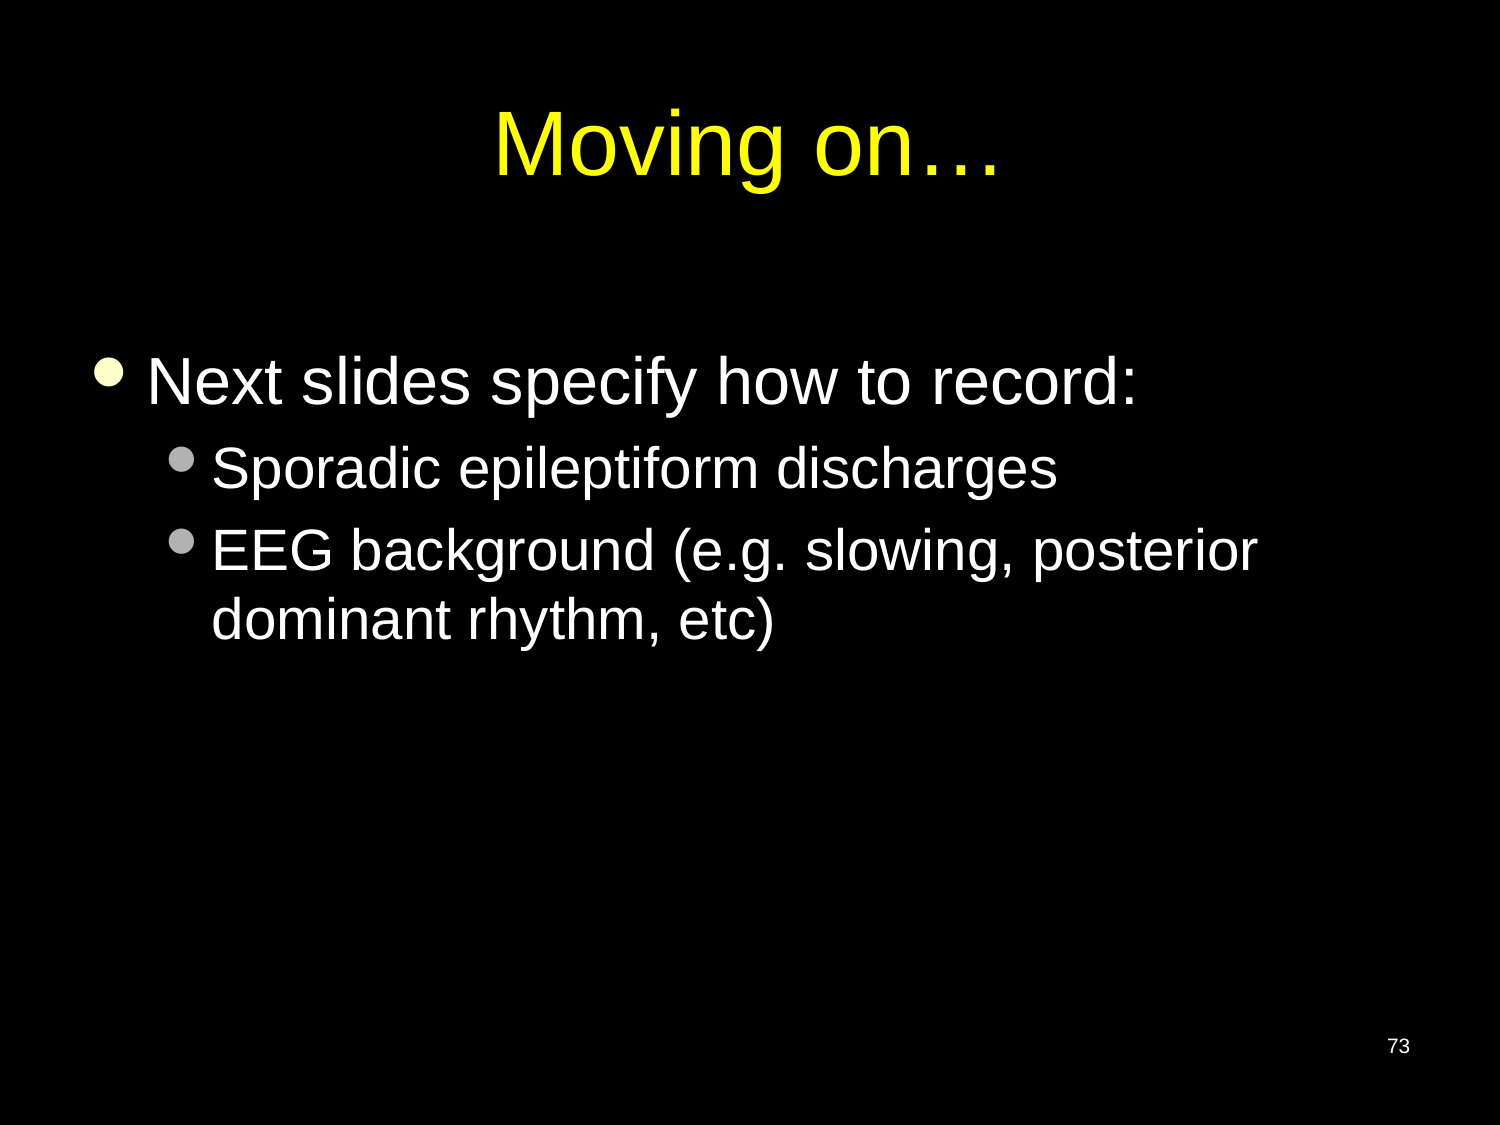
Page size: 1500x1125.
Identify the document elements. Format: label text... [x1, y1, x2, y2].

list Next slides specify how to record: Sporadic epileptiform discharges EEG background (e.g. slowing, posterior dominant rhythm, etc) [74, 237, 1426, 981]
title Moving on… [74, 45, 1426, 233]
slide_number 73 [1074, 1024, 1426, 1101]
